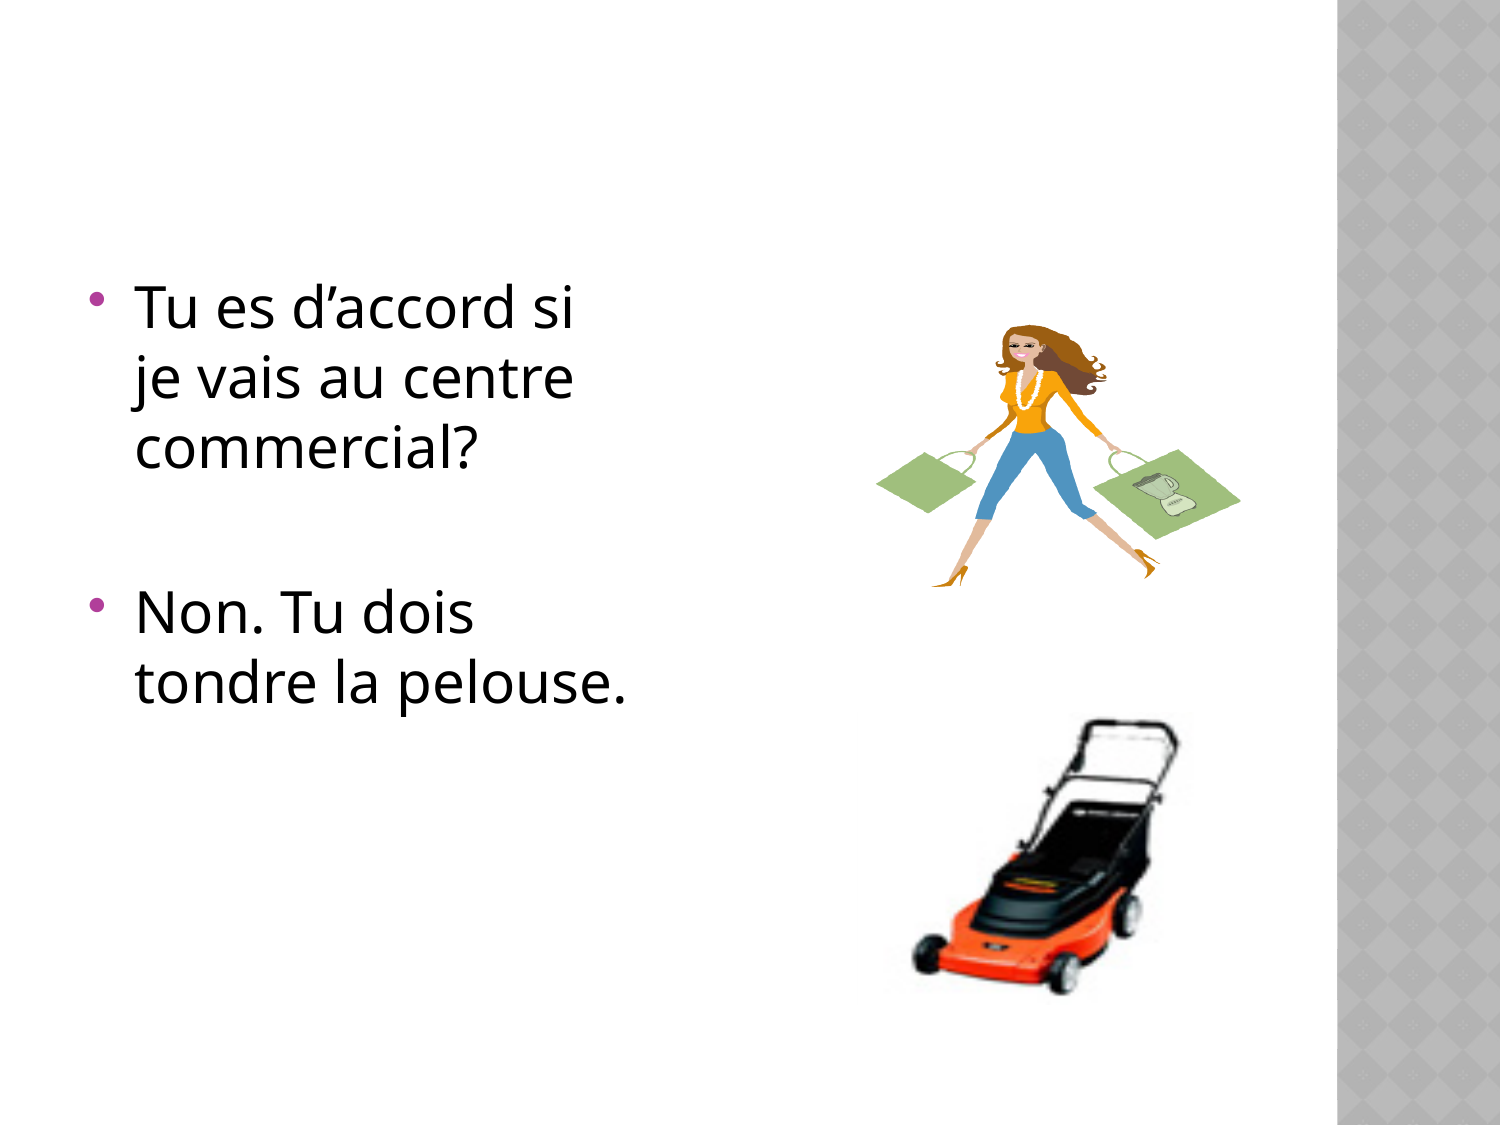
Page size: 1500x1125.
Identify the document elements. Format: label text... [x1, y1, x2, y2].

picture [855, 711, 1240, 1006]
list Tu es d’accord si je vais au centre commercial? Non. Tu dois tondre la pelouse. [75, 262, 653, 1005]
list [874, 324, 1241, 588]
